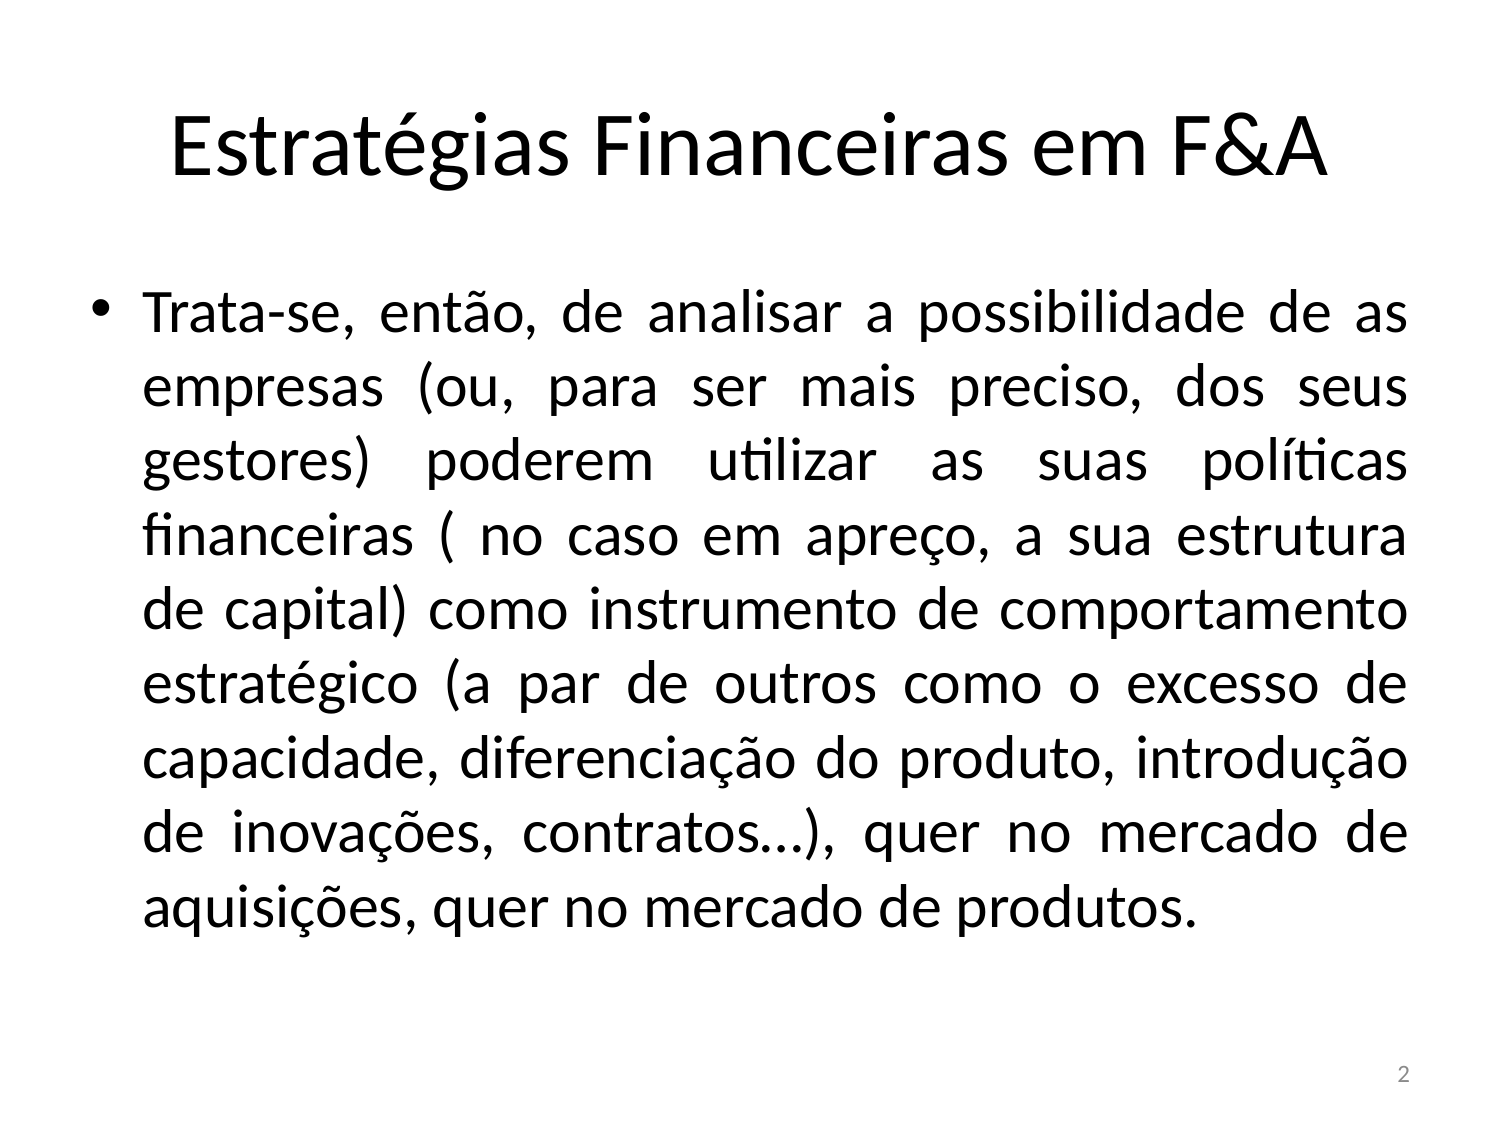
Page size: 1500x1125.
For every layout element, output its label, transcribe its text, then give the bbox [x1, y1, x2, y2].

slide_number 2 [1074, 1042, 1425, 1103]
list Trata-se, então, de analisar a possibilidade de as empresas (ou, para ser mais preciso, dos seus gestores) poderem utilizar as suas políticas financeiras ( no caso em apreço, a sua estrutura de capital) como instrumento de comportamento estratégico (a par de outros como o excesso de capacidade, diferenciação do produto, introdução de inovações, contratos…), quer no mercado de aquisições, quer no mercado de produtos. [75, 262, 1425, 1005]
title Estratégias Financeiras em F&A [75, 45, 1425, 233]
